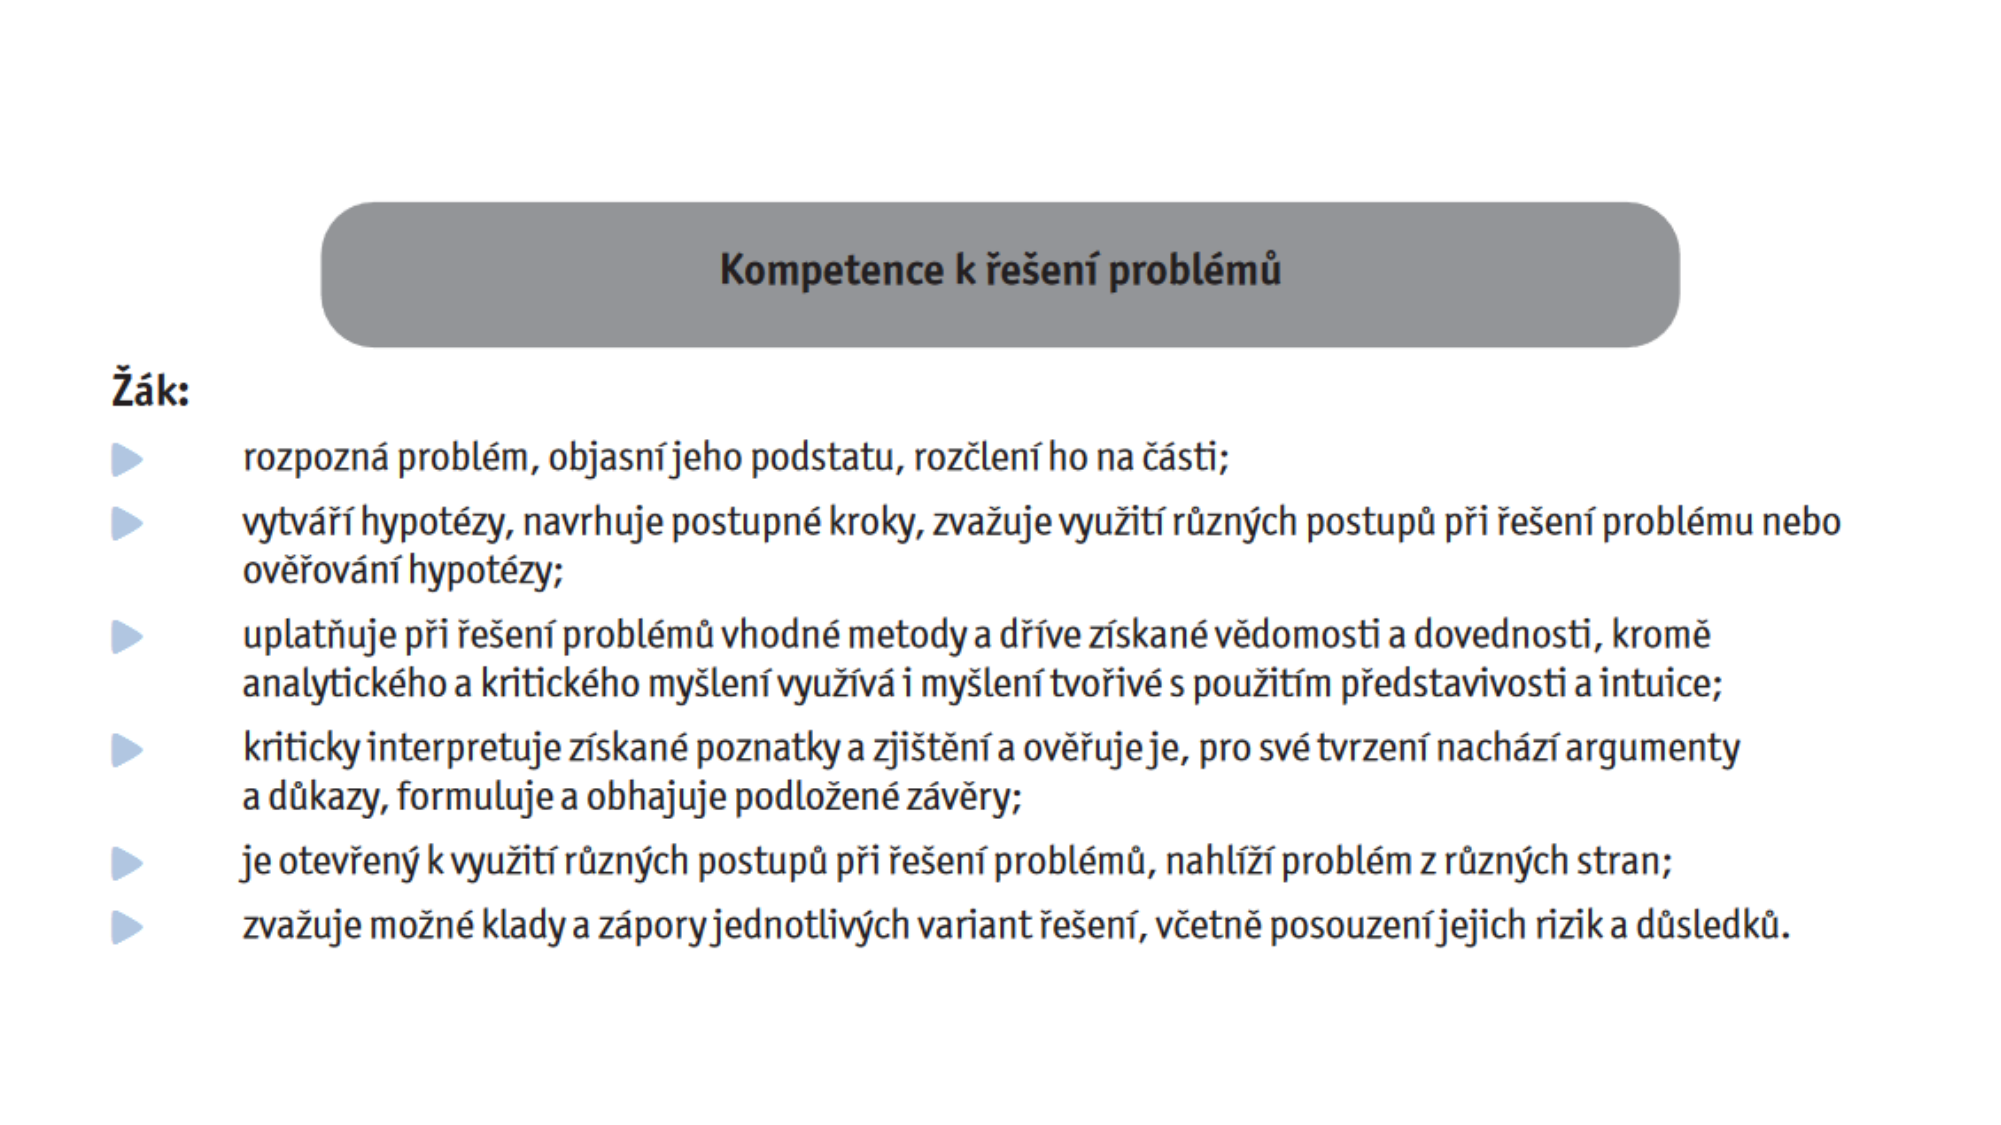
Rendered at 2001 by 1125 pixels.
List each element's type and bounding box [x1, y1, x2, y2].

picture [76, 190, 1936, 963]
